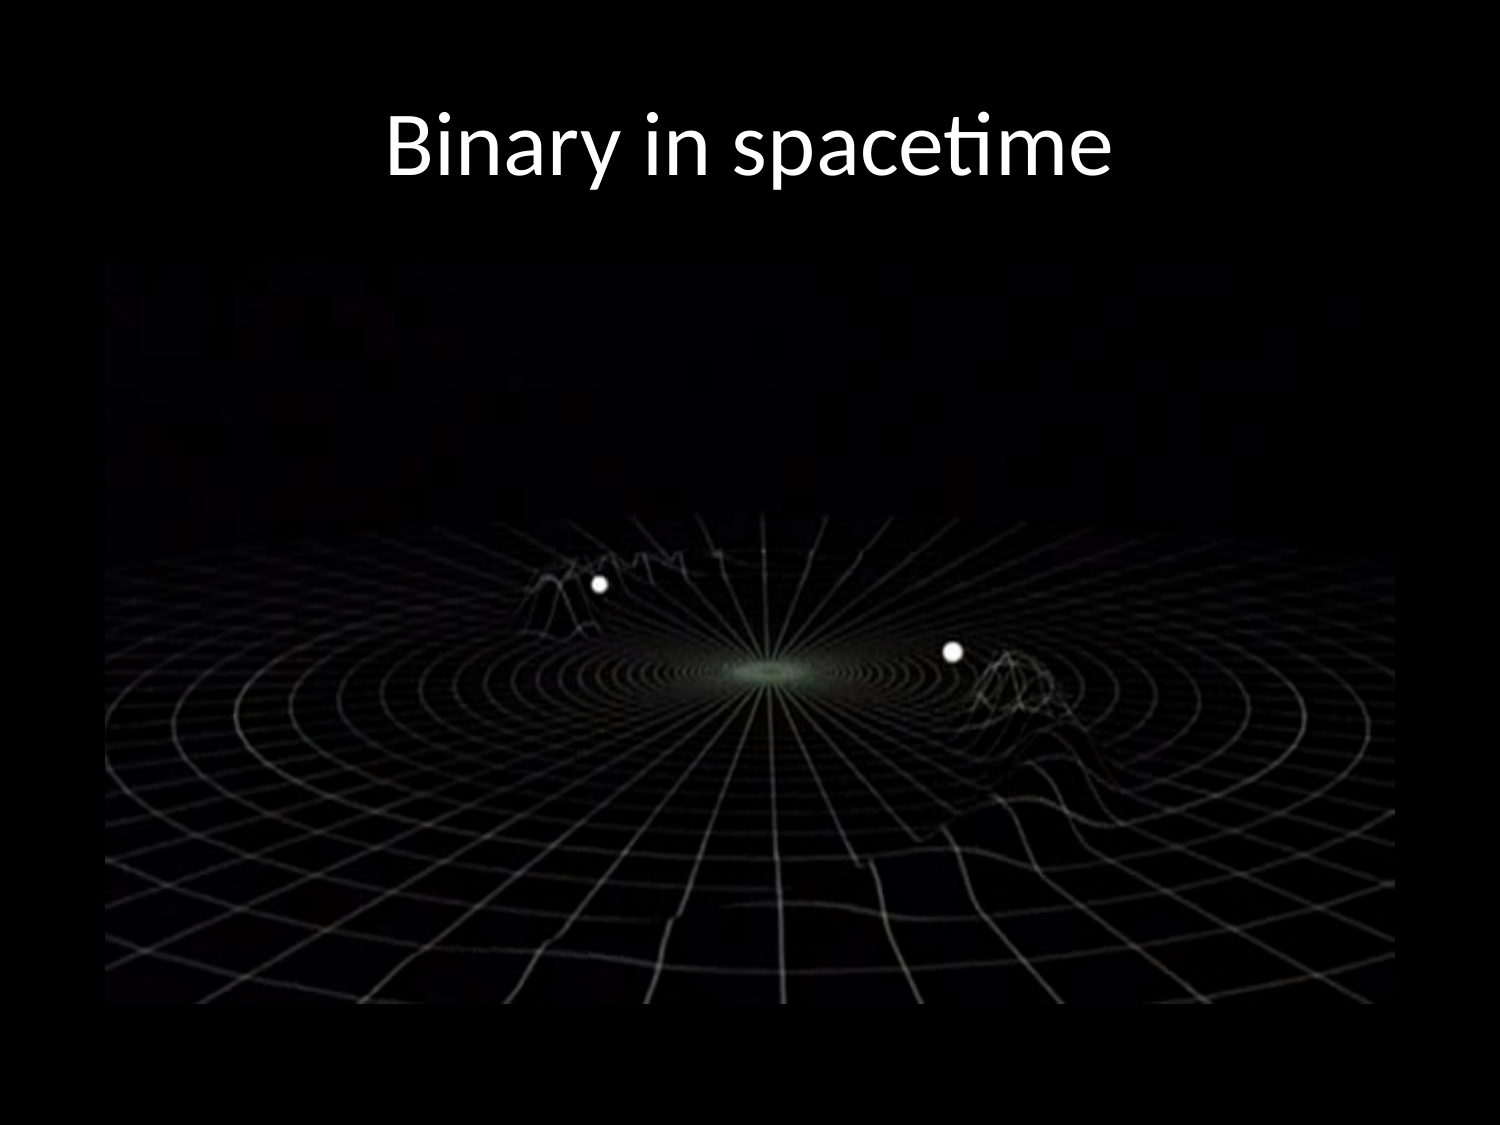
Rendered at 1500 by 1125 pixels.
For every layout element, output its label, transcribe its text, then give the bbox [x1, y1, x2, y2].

title Binary in spacetime [75, 45, 1425, 233]
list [104, 262, 1396, 1006]
